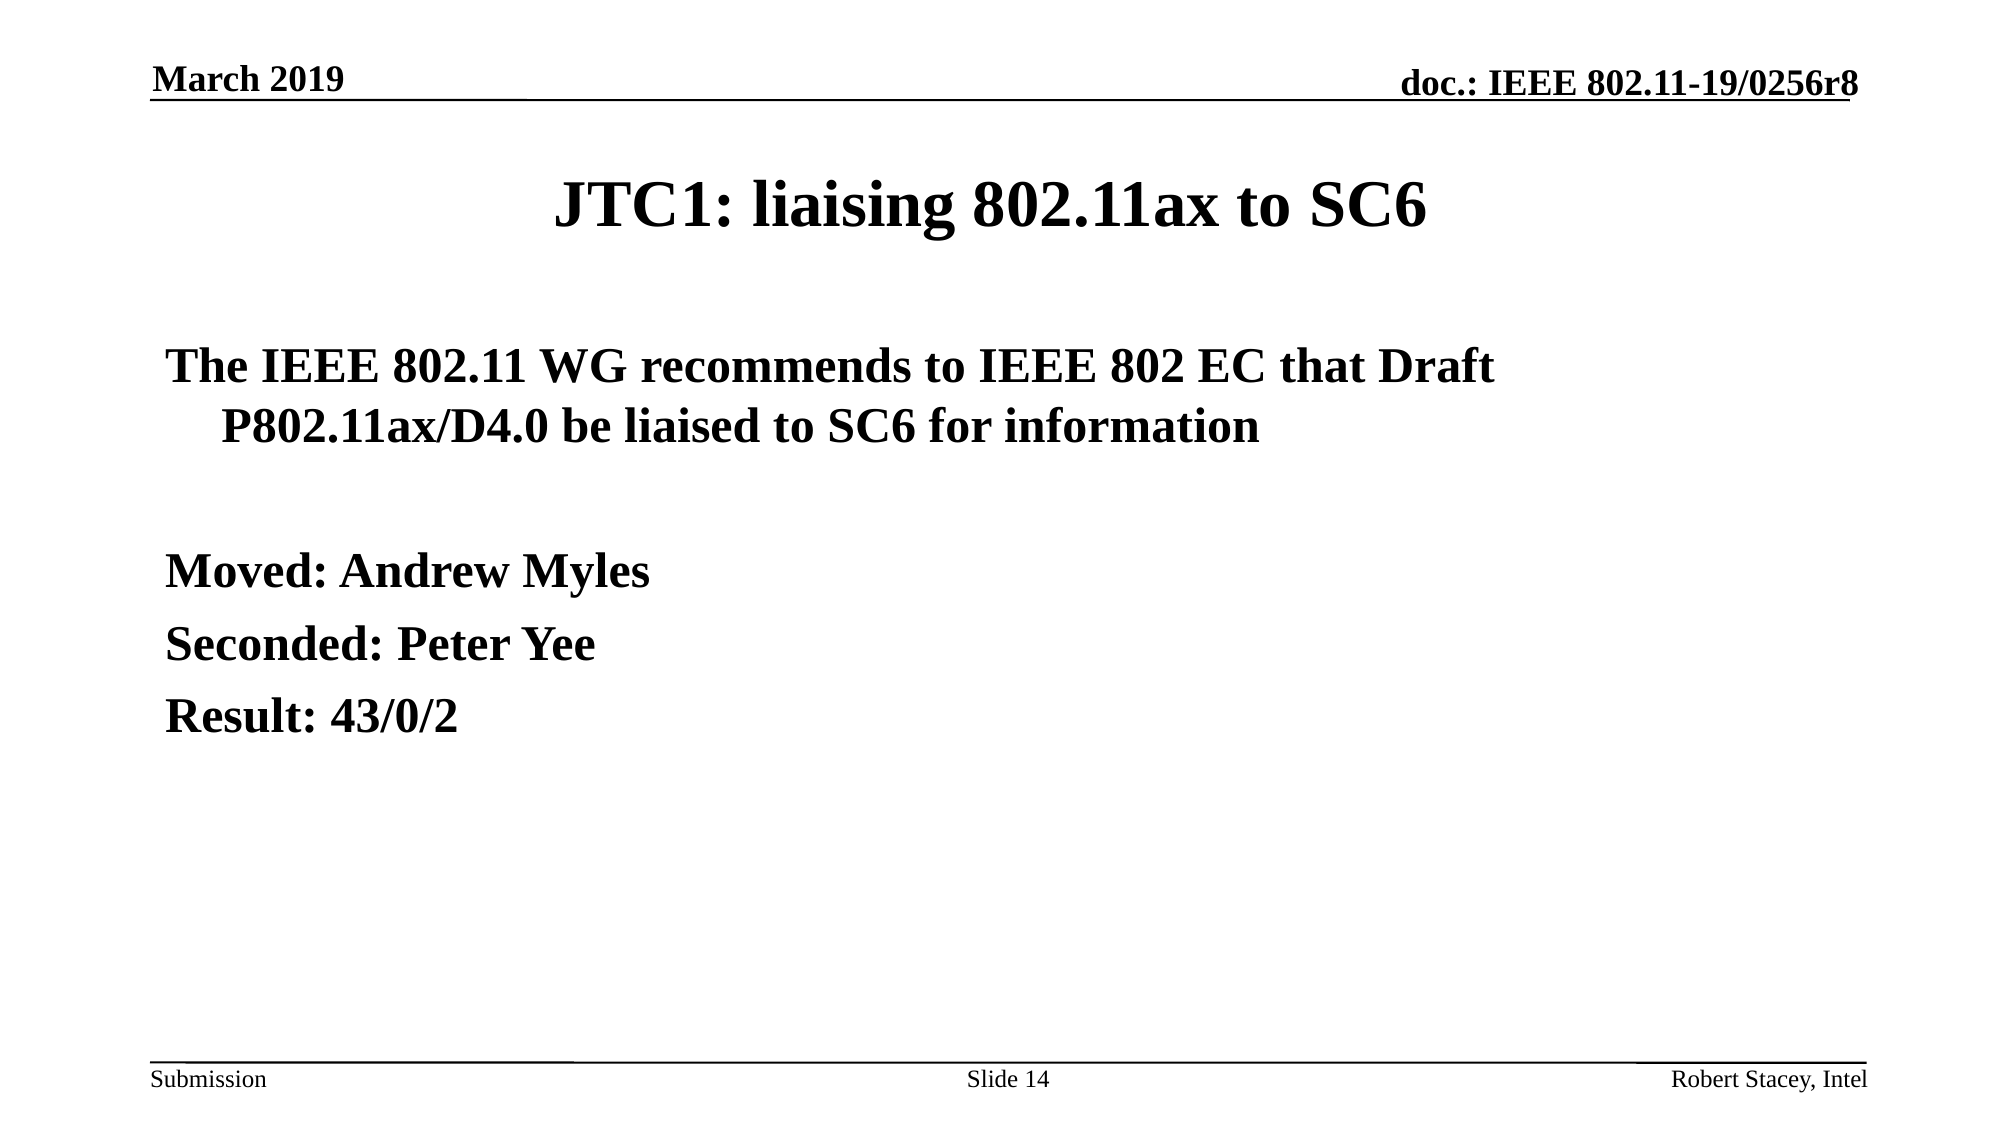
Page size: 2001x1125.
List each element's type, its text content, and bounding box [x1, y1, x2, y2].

slide_number Slide 14 [950, 1061, 1067, 1123]
list The IEEE 802.11 WG recommends to IEEE 802 EC that Draft P802.11ax/D4.0 be liaised to SC6 for information Moved: Andrew Myles Seconded: Peter Yee Result: 43/0/2 [149, 324, 1850, 1000]
footer Robert Stacey, Intel [1171, 1061, 1869, 1093]
title JTC1: liaising 802.11ax to SC6 [149, 112, 1850, 288]
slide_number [152, 54, 563, 100]
